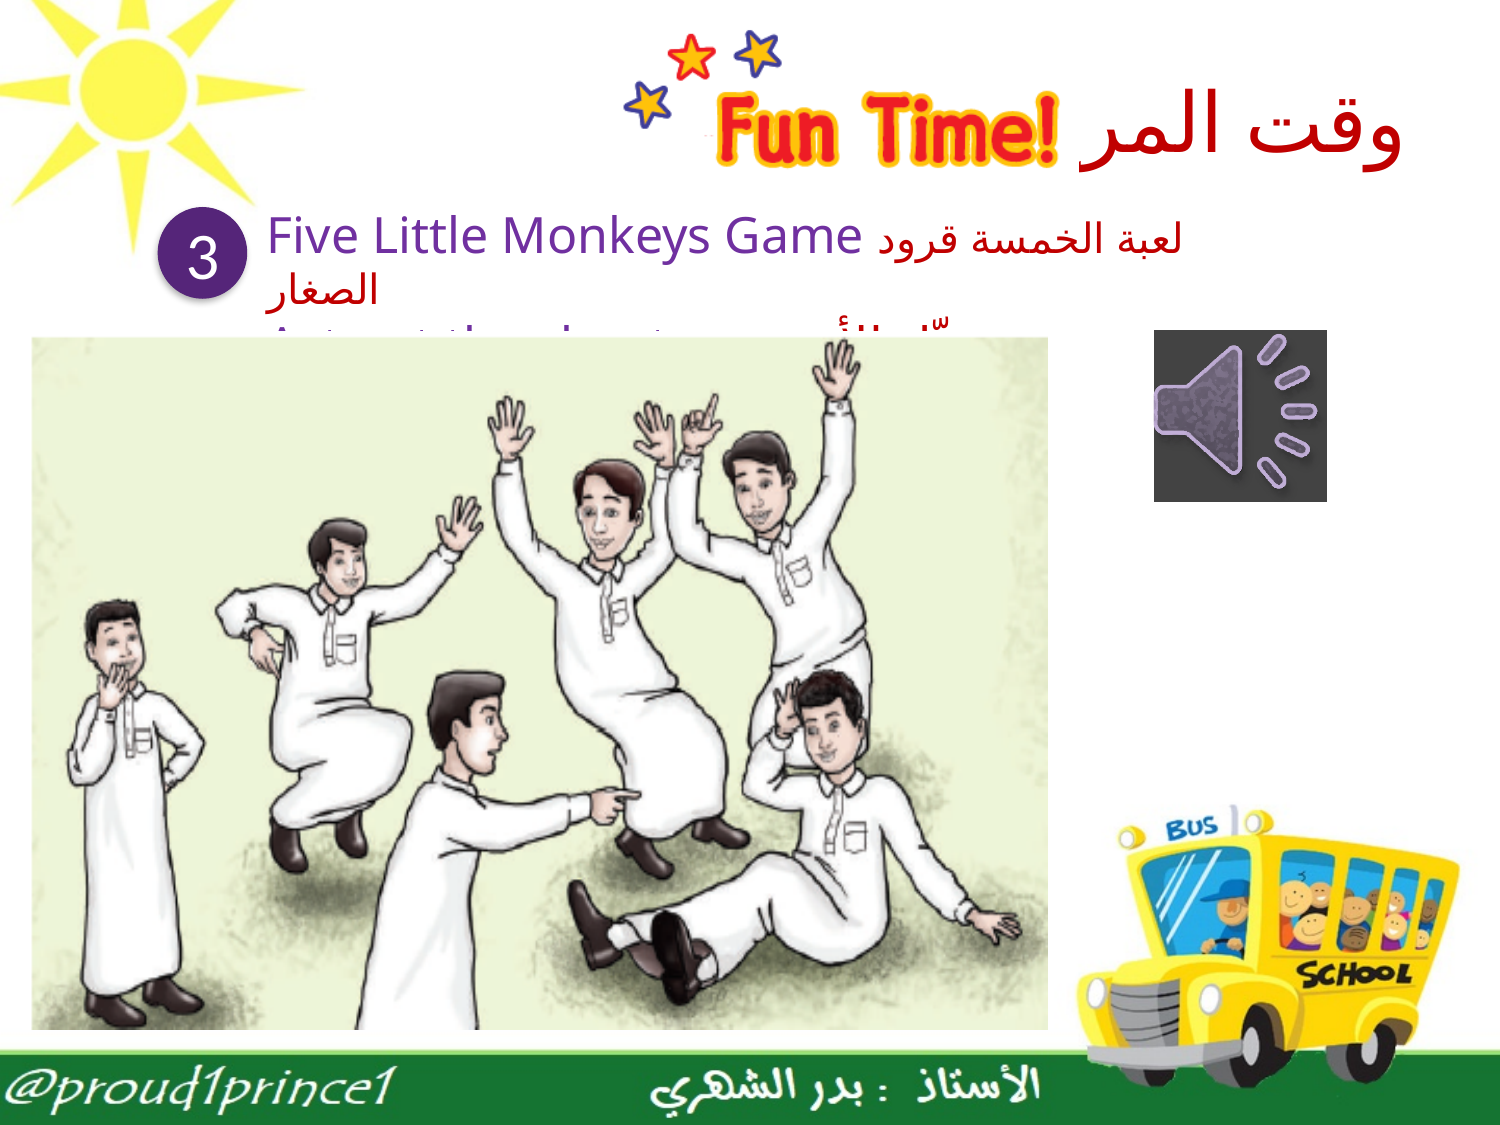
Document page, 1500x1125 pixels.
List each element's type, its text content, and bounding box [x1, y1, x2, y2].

picture [0, 0, 1500, 1125]
text_box وقت المرح [1079, 61, 1465, 177]
text_box 3 [156, 205, 249, 300]
text_box Five Little Monkeys Game لعبة الخمسة قرود الصغار Act out the chant . مثّل الأنشودة [252, 195, 1295, 381]
